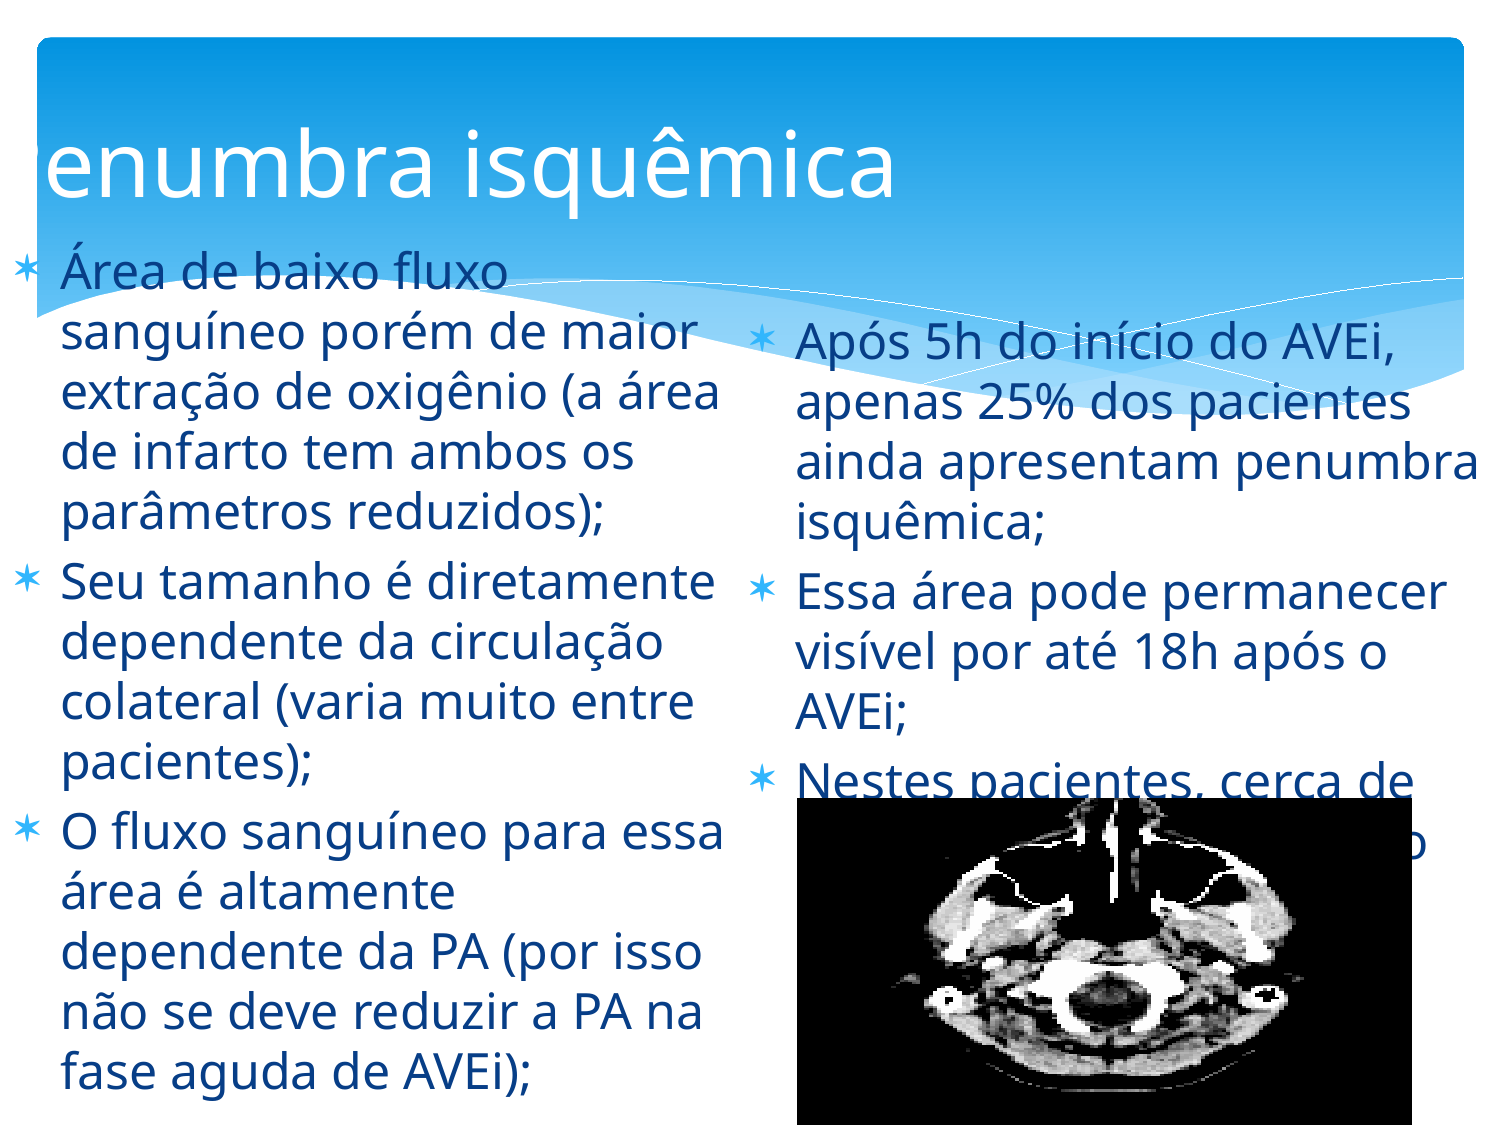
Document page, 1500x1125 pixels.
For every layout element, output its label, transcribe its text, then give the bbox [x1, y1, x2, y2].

list Área de baixo fluxo sanguíneo porém de maior extração de oxigênio (a área de infarto tem ambos os parâmetros reduzidos); Seu tamanho é diretamente dependente da circulação colateral (varia muito entre pacientes); O fluxo sanguíneo para essa área é altamente dependente da PA (por isso não se deve reduzir a PA na fase aguda de AVEi); Após 5h do início do AVEi, apenas 25% dos pacientes ainda apresentam penumbra isquêmica; Essa área pode permanecer visível por até 18h após o AVEi; Nestes pacientes, cerca de 35%da área final do infarto progrediu a partir da penumbra [0, 231, 1500, 1125]
picture [796, 798, 1412, 1125]
title Penumbra isquêmica [0, 78, 1036, 243]
